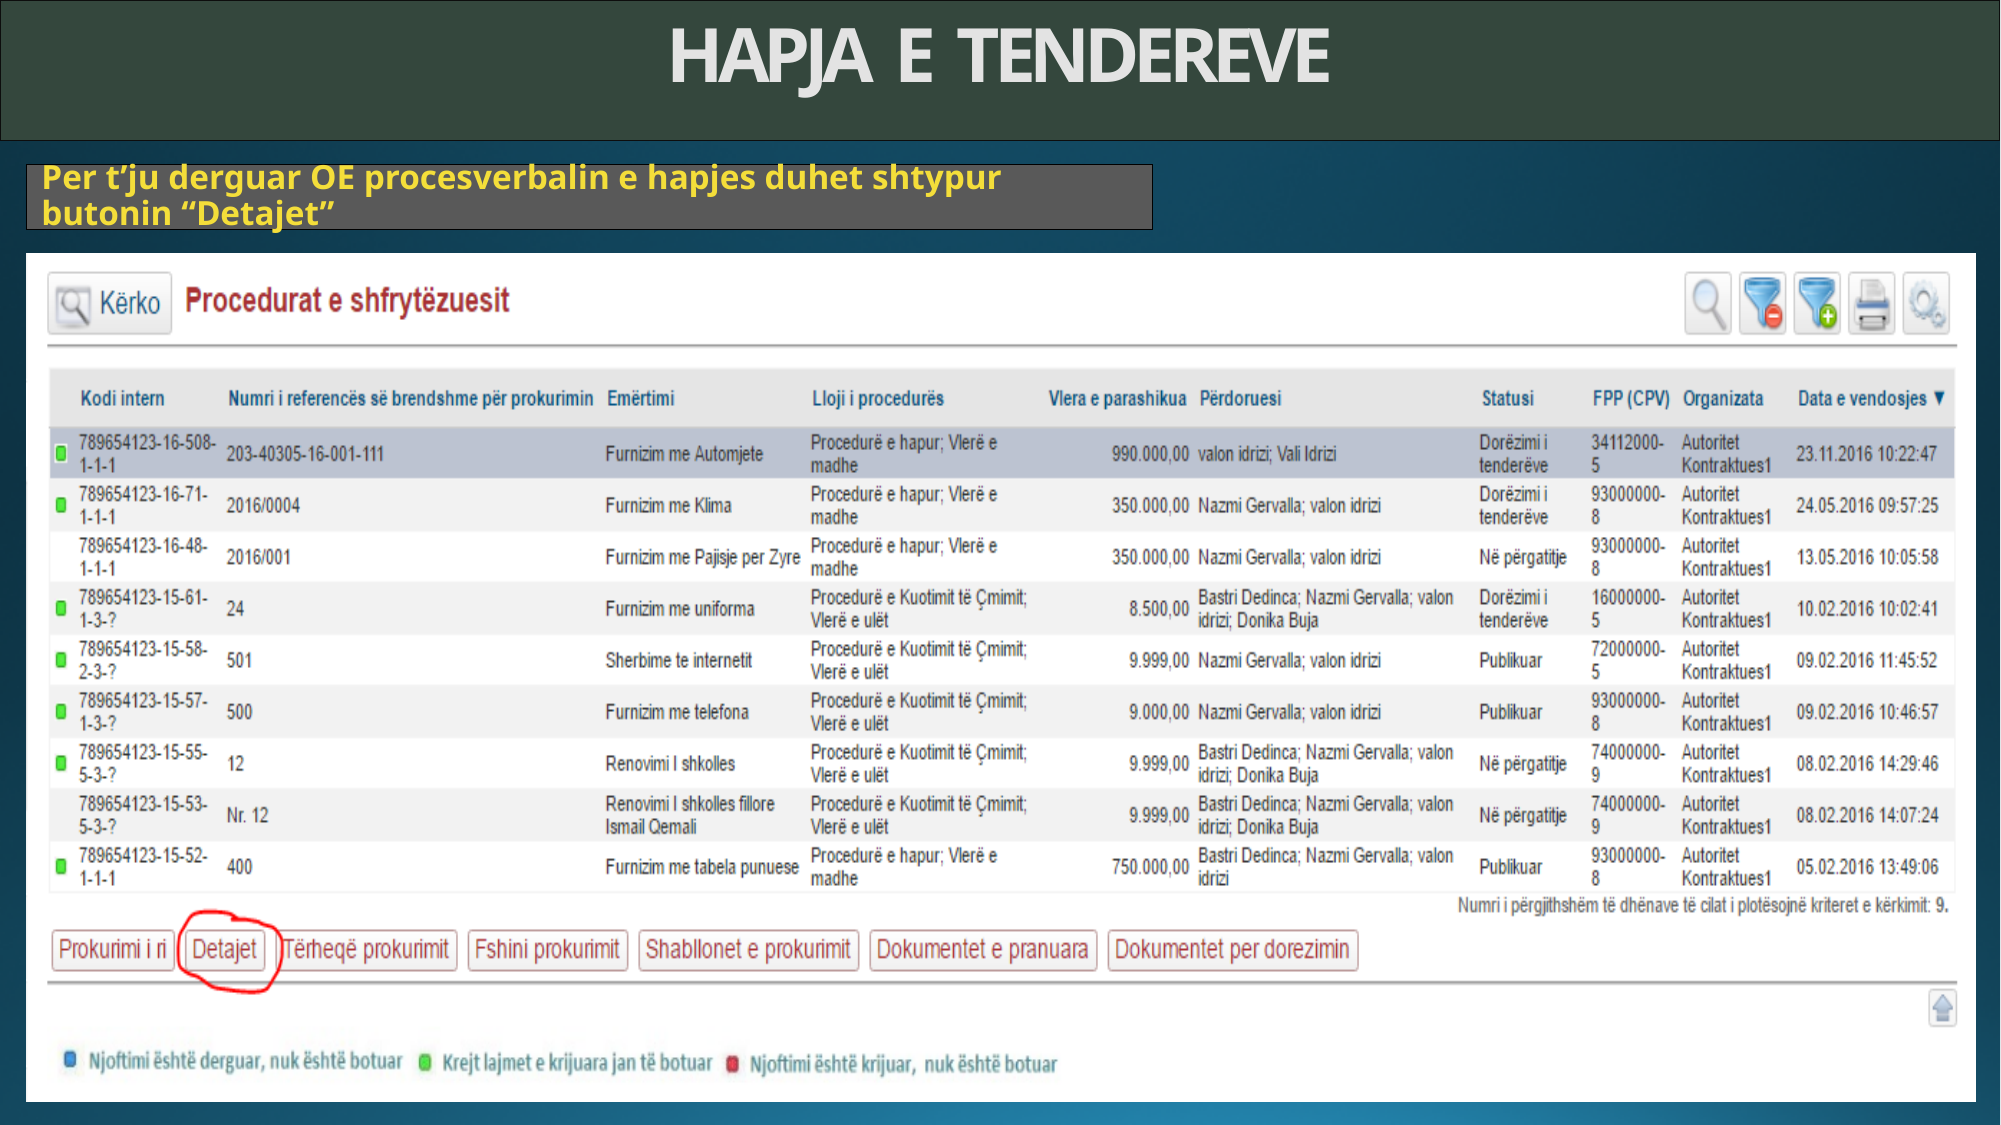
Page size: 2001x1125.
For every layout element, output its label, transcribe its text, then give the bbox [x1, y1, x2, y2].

text_box HAPJA E TENDEREVE [0, 0, 2000, 141]
text_box Per t’ju derguar OE procesverbalin e hapjes duhet shtypur butonin “Detajet” [26, 164, 1153, 230]
picture [0, 0, 2001, 1125]
